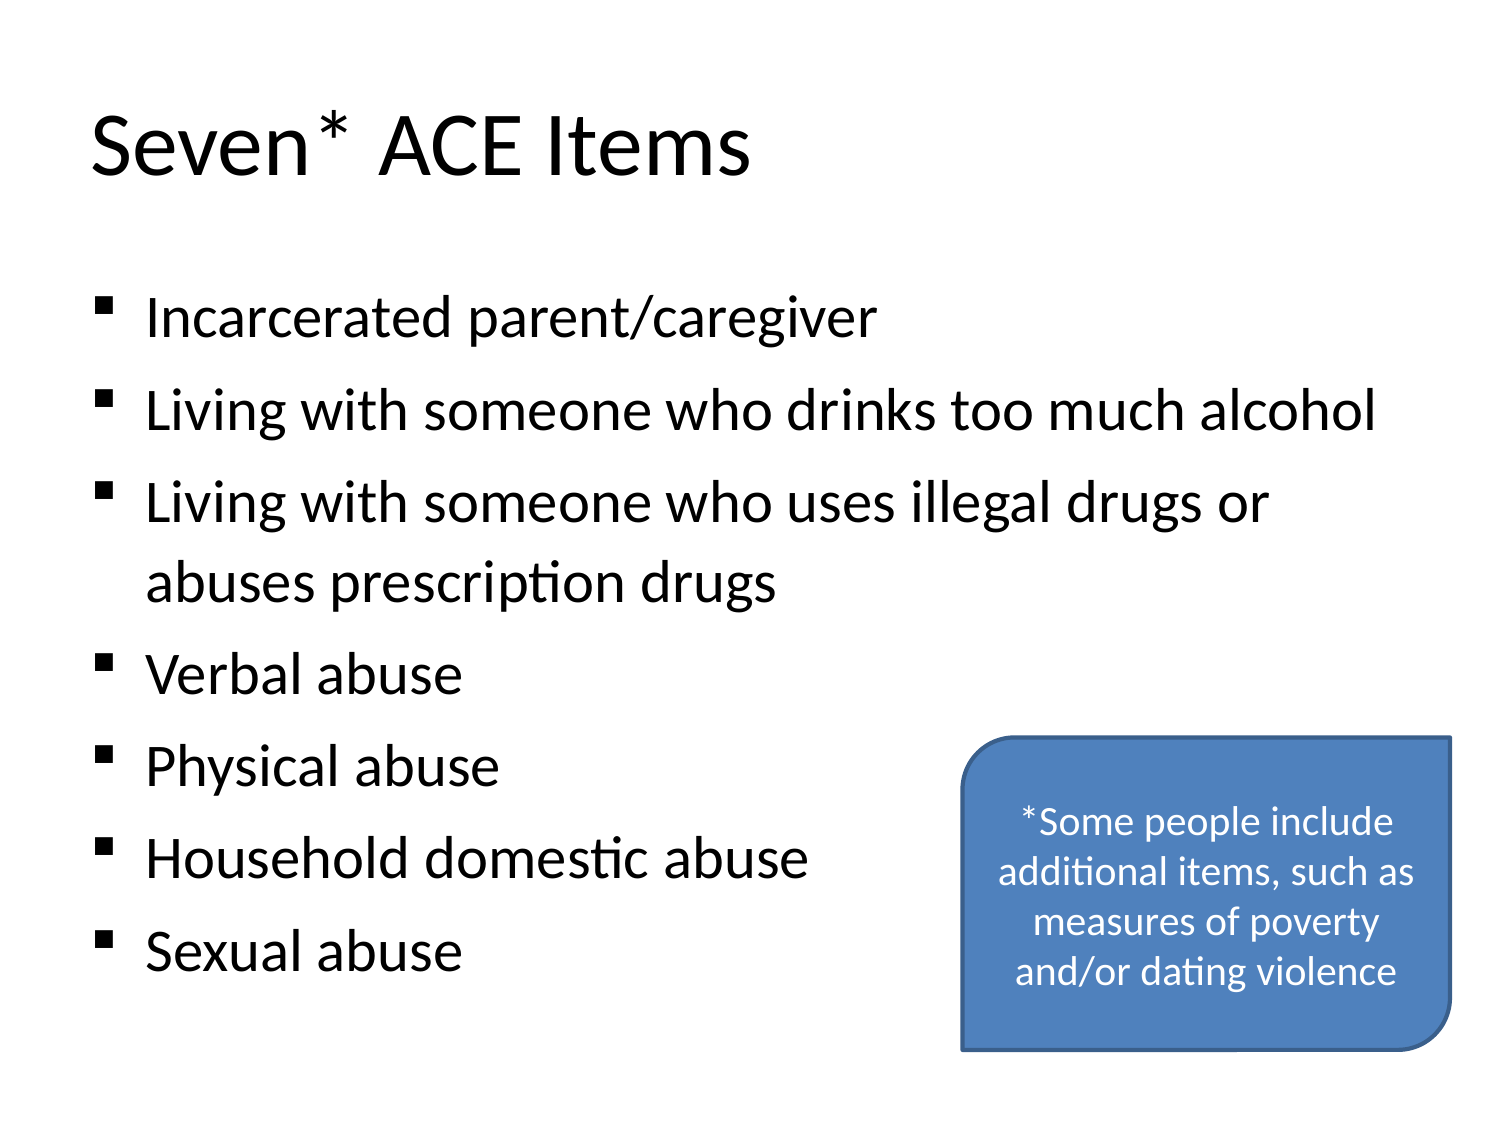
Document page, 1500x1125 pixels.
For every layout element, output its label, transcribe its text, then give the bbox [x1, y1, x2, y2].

list Incarcerated parent/caregiver Living with someone who drinks too much alcohol Living with someone who uses illegal drugs or abuses prescription drugs Verbal abuse Physical abuse Household domestic abuse Sexual abuse [75, 262, 1425, 1005]
text_box *Some people include additional items, such as measures of poverty and/or dating violence [960, 735, 1453, 1053]
title Seven* ACE Items [75, 45, 1425, 233]
